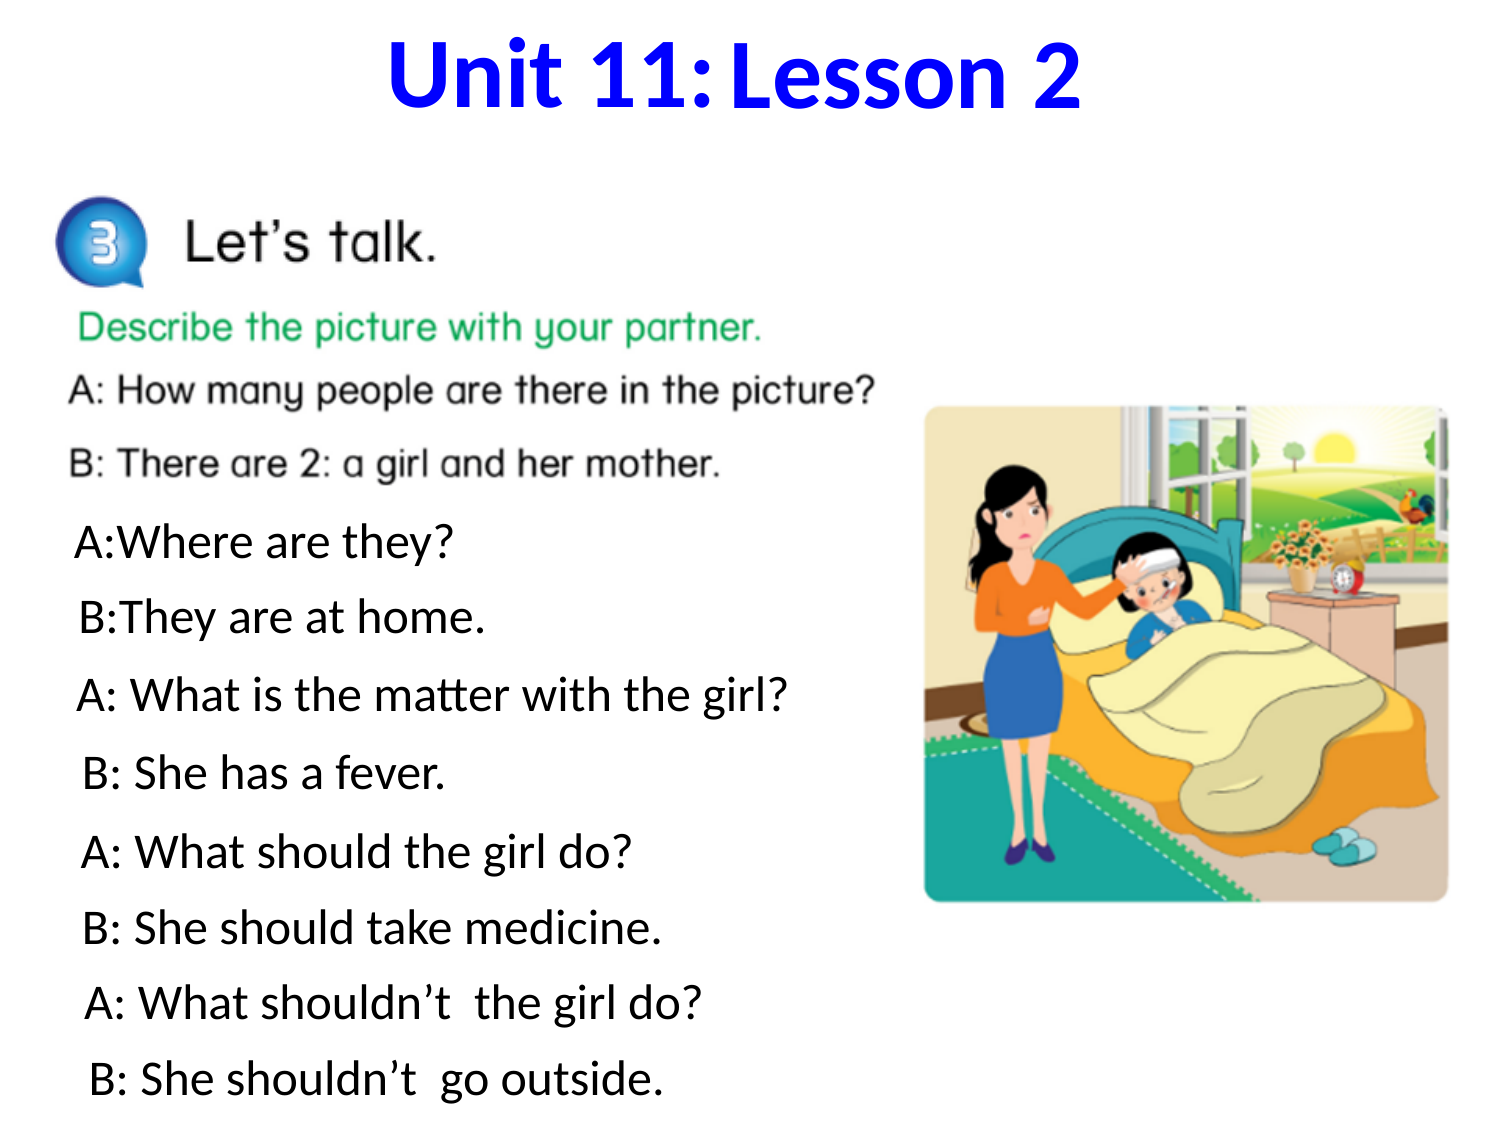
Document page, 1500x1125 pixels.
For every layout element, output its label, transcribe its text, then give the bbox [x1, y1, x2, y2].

text_box B: She shouldn’t go outside. [73, 1037, 724, 1113]
text_box A: What shouldn’t the girl do? [69, 980, 720, 1038]
text_box Unit 11: [371, 0, 732, 135]
text_box Lesson 2 [714, 1, 1099, 137]
picture [24, 162, 1459, 971]
